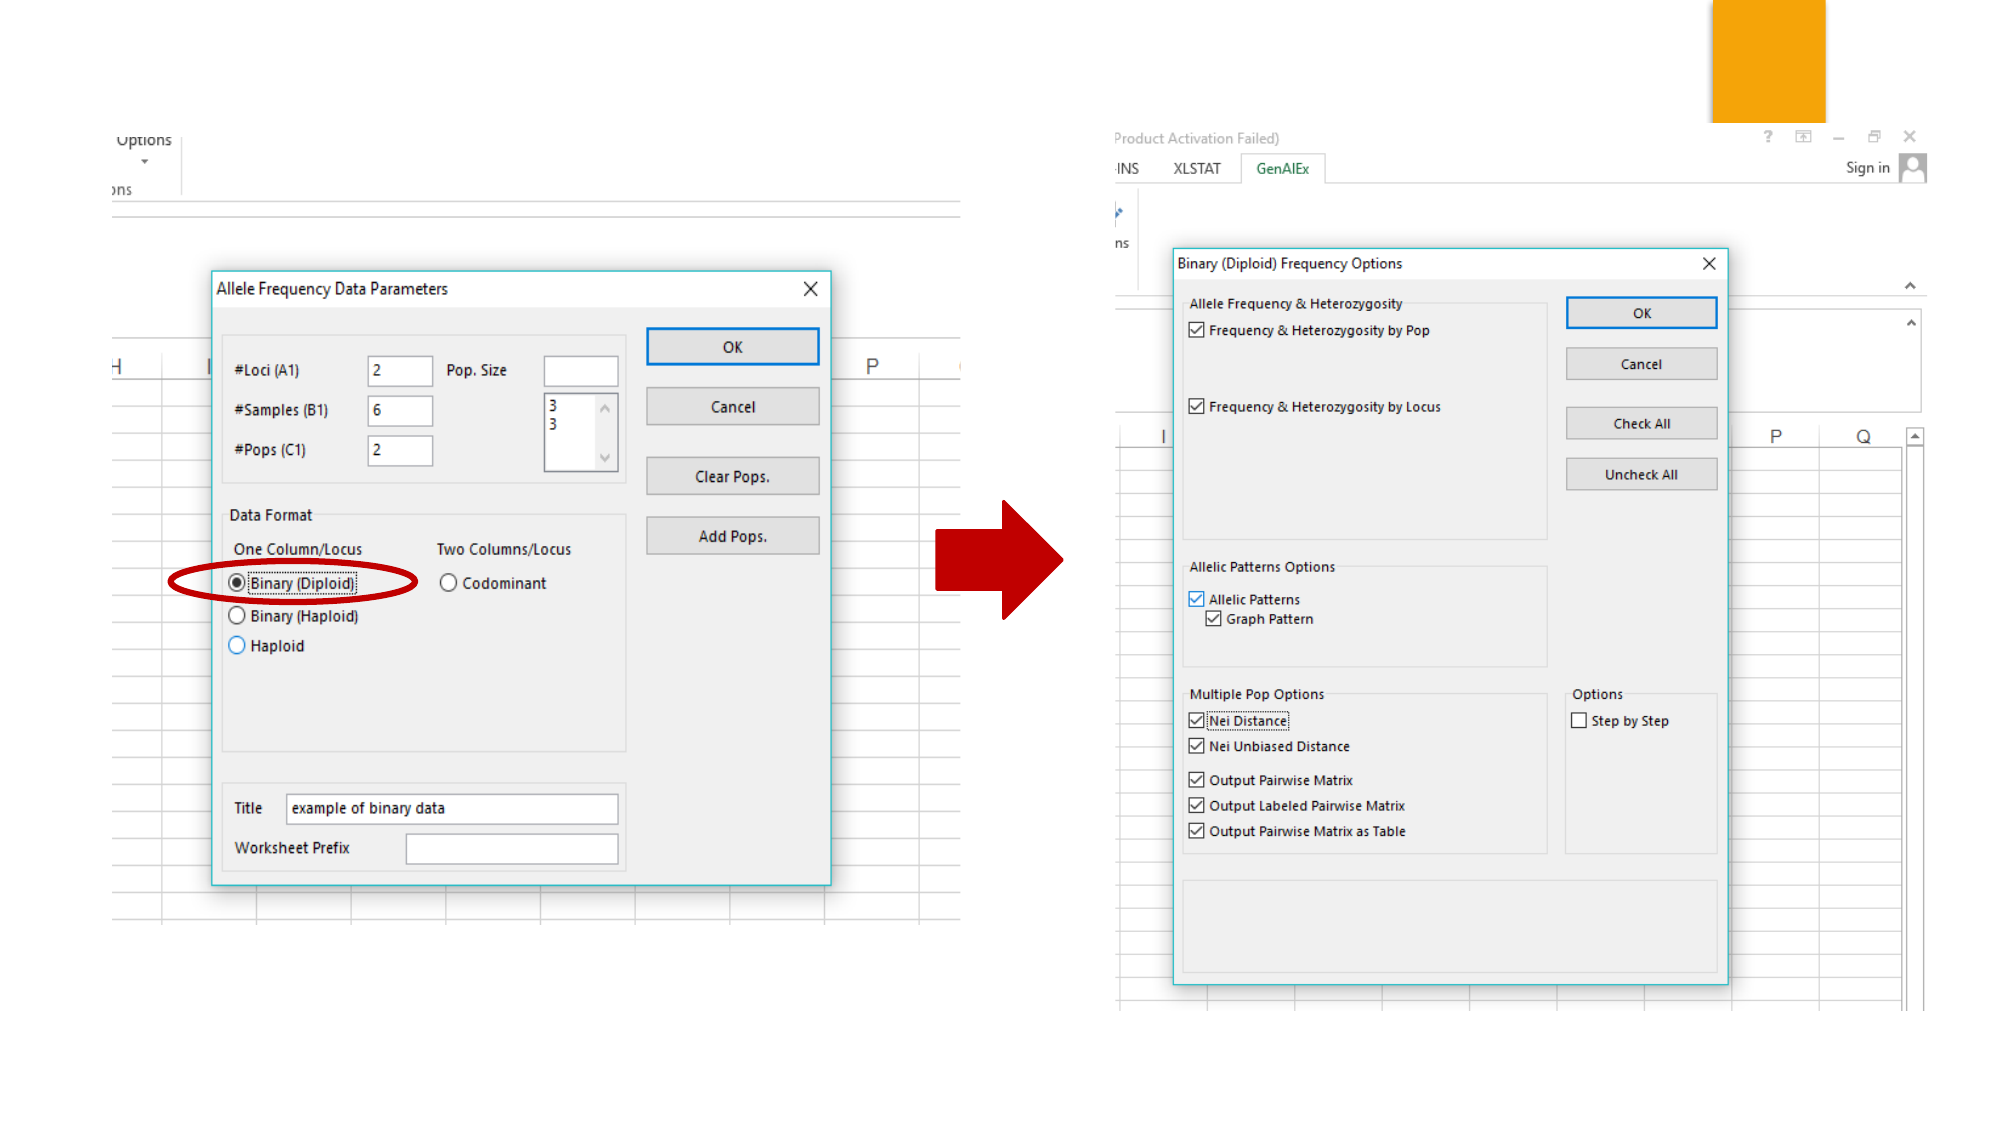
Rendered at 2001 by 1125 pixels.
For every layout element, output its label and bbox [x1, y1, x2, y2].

picture [111, 136, 961, 925]
text_box [965, 499, 1064, 620]
picture [1114, 111, 1928, 1011]
